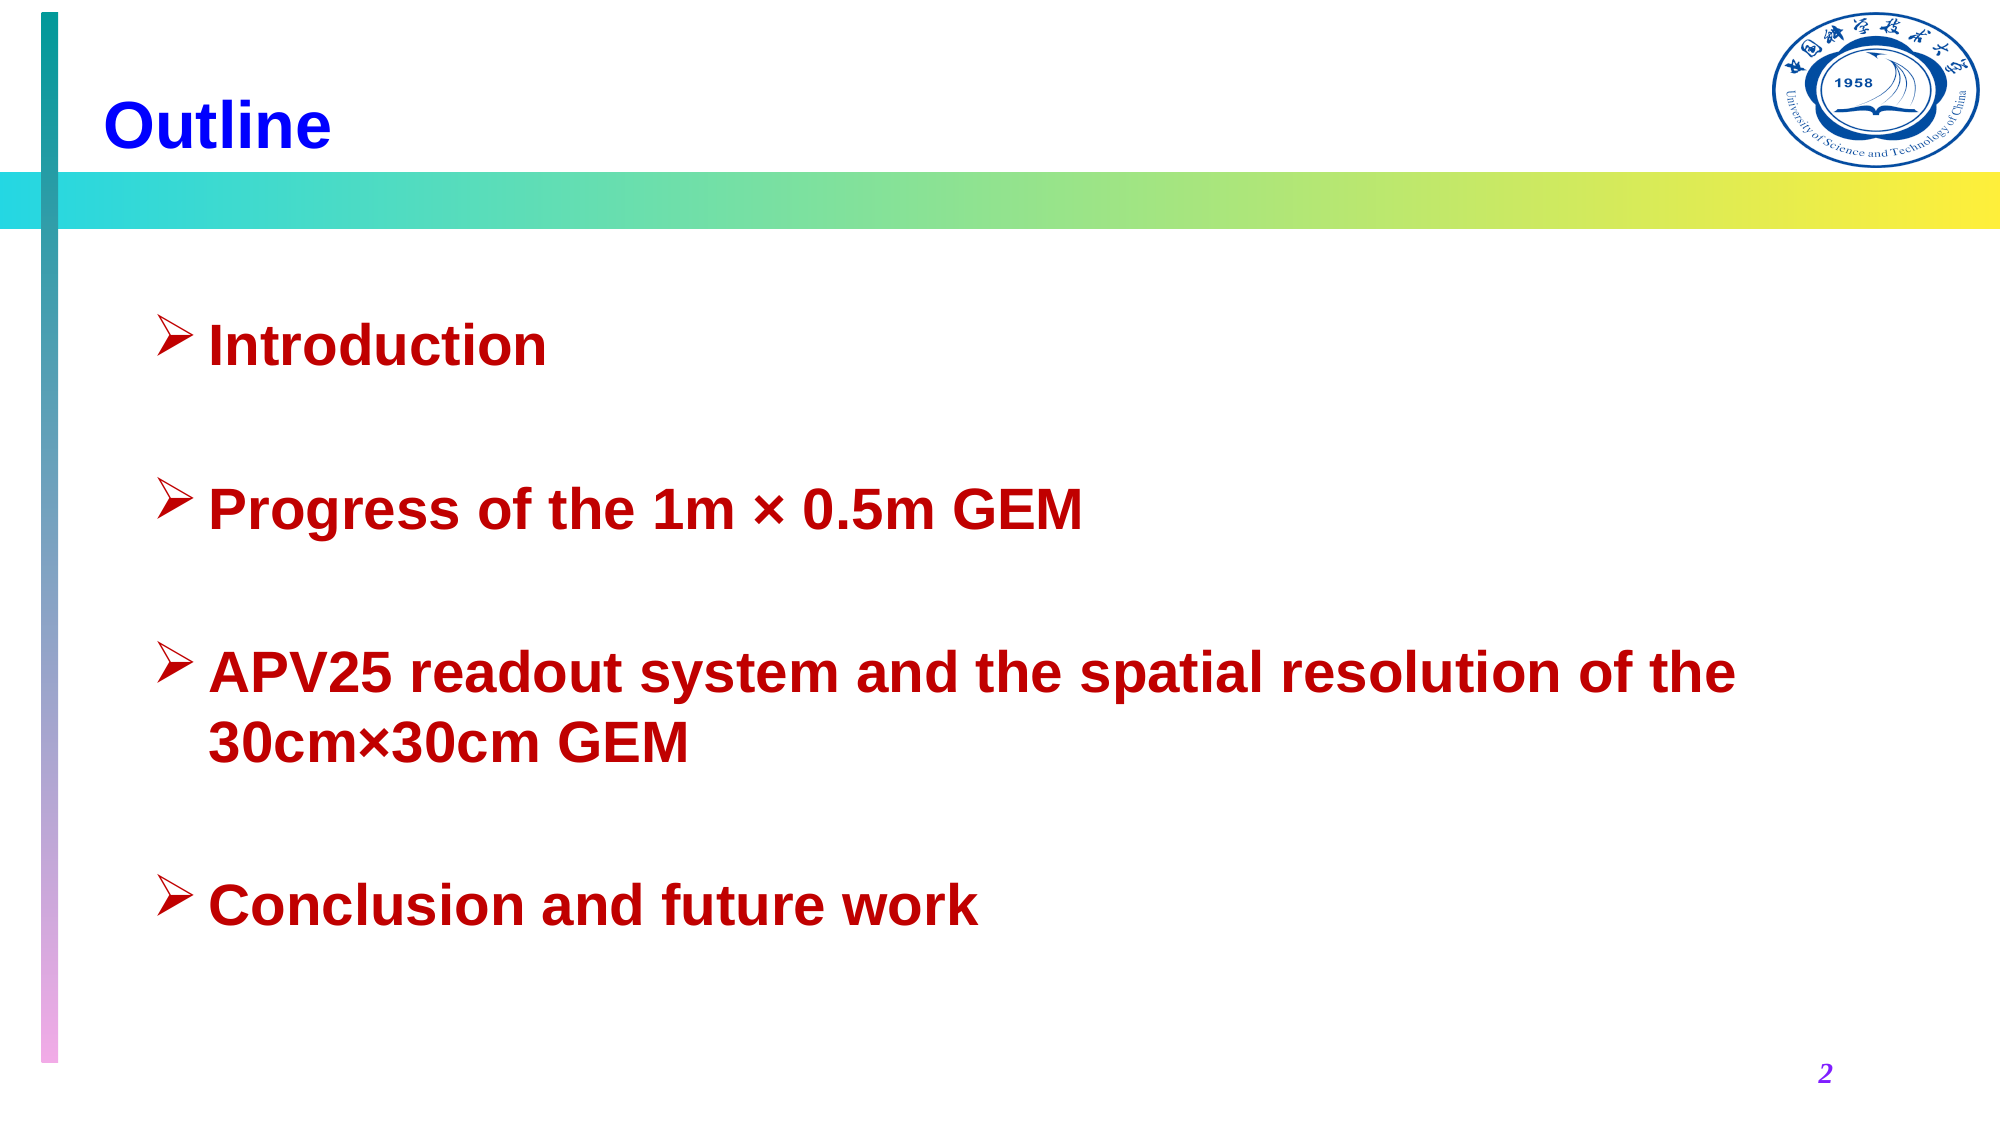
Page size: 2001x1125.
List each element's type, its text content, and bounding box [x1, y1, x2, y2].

list Introduction Progress of the 1m × 0.5m GEM APV25 readout system and the spatial resolution of the 30cm×30cm GEM Conclusion and future work [137, 299, 1863, 975]
text_box Outline [88, 74, 349, 170]
picture [1772, 12, 1980, 168]
